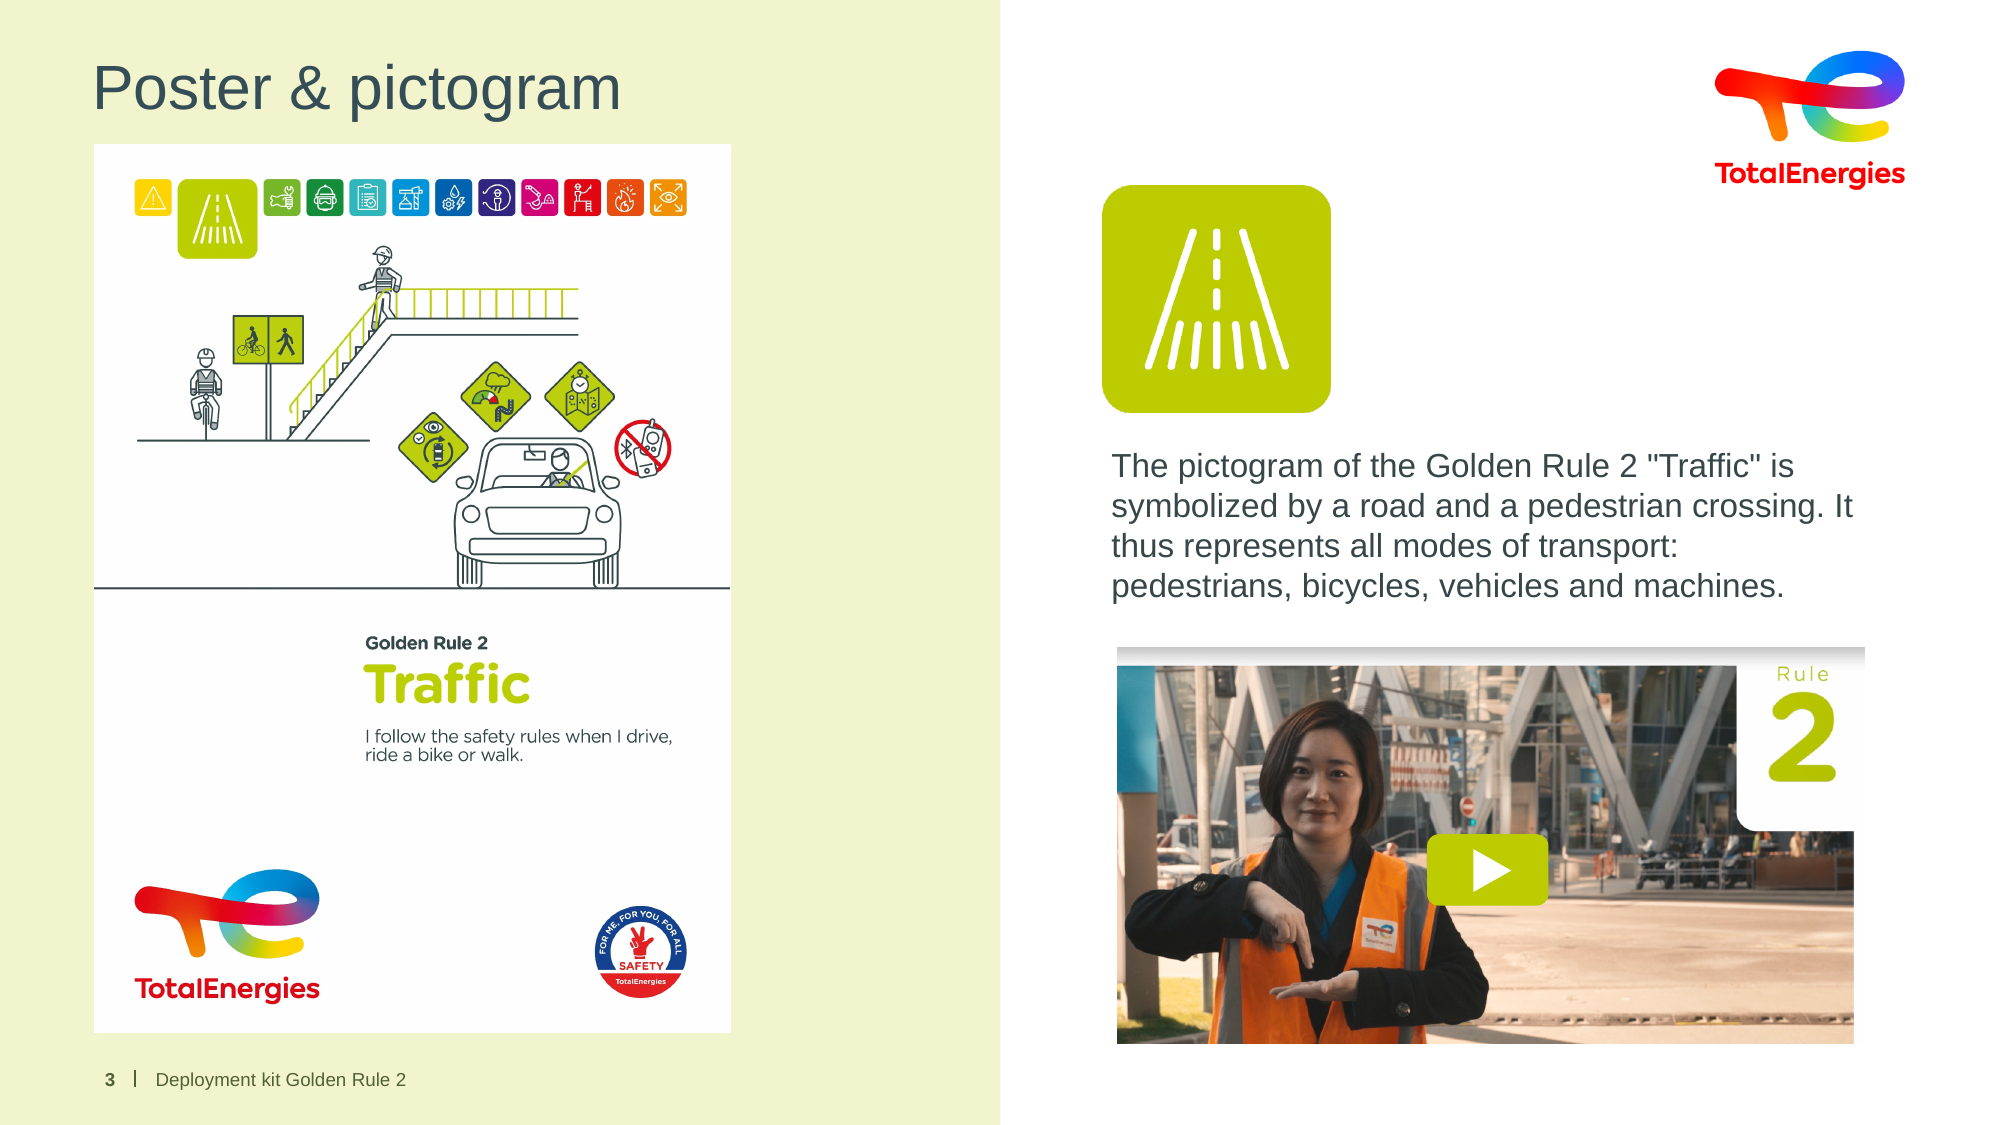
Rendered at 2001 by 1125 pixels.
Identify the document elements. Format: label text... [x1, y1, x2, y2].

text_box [1117, 647, 1865, 1044]
footer Deployment kit Golden Rule 2 [140, 1058, 732, 1100]
picture [94, 144, 730, 1033]
title Poster & pictogram [77, 39, 1672, 206]
slide_number 3 [35, 1058, 131, 1100]
picture [1688, 24, 1931, 216]
picture [1102, 185, 1331, 413]
text_box [0, 0, 1001, 1125]
text_box The pictogram of the Golden Rule 2 "Traffic" is symbolized by a road and a pedestrian crossing. It thus represents all modes of transport: pedestrians, bicycles, vehicles and machines. [1111, 444, 1863, 605]
